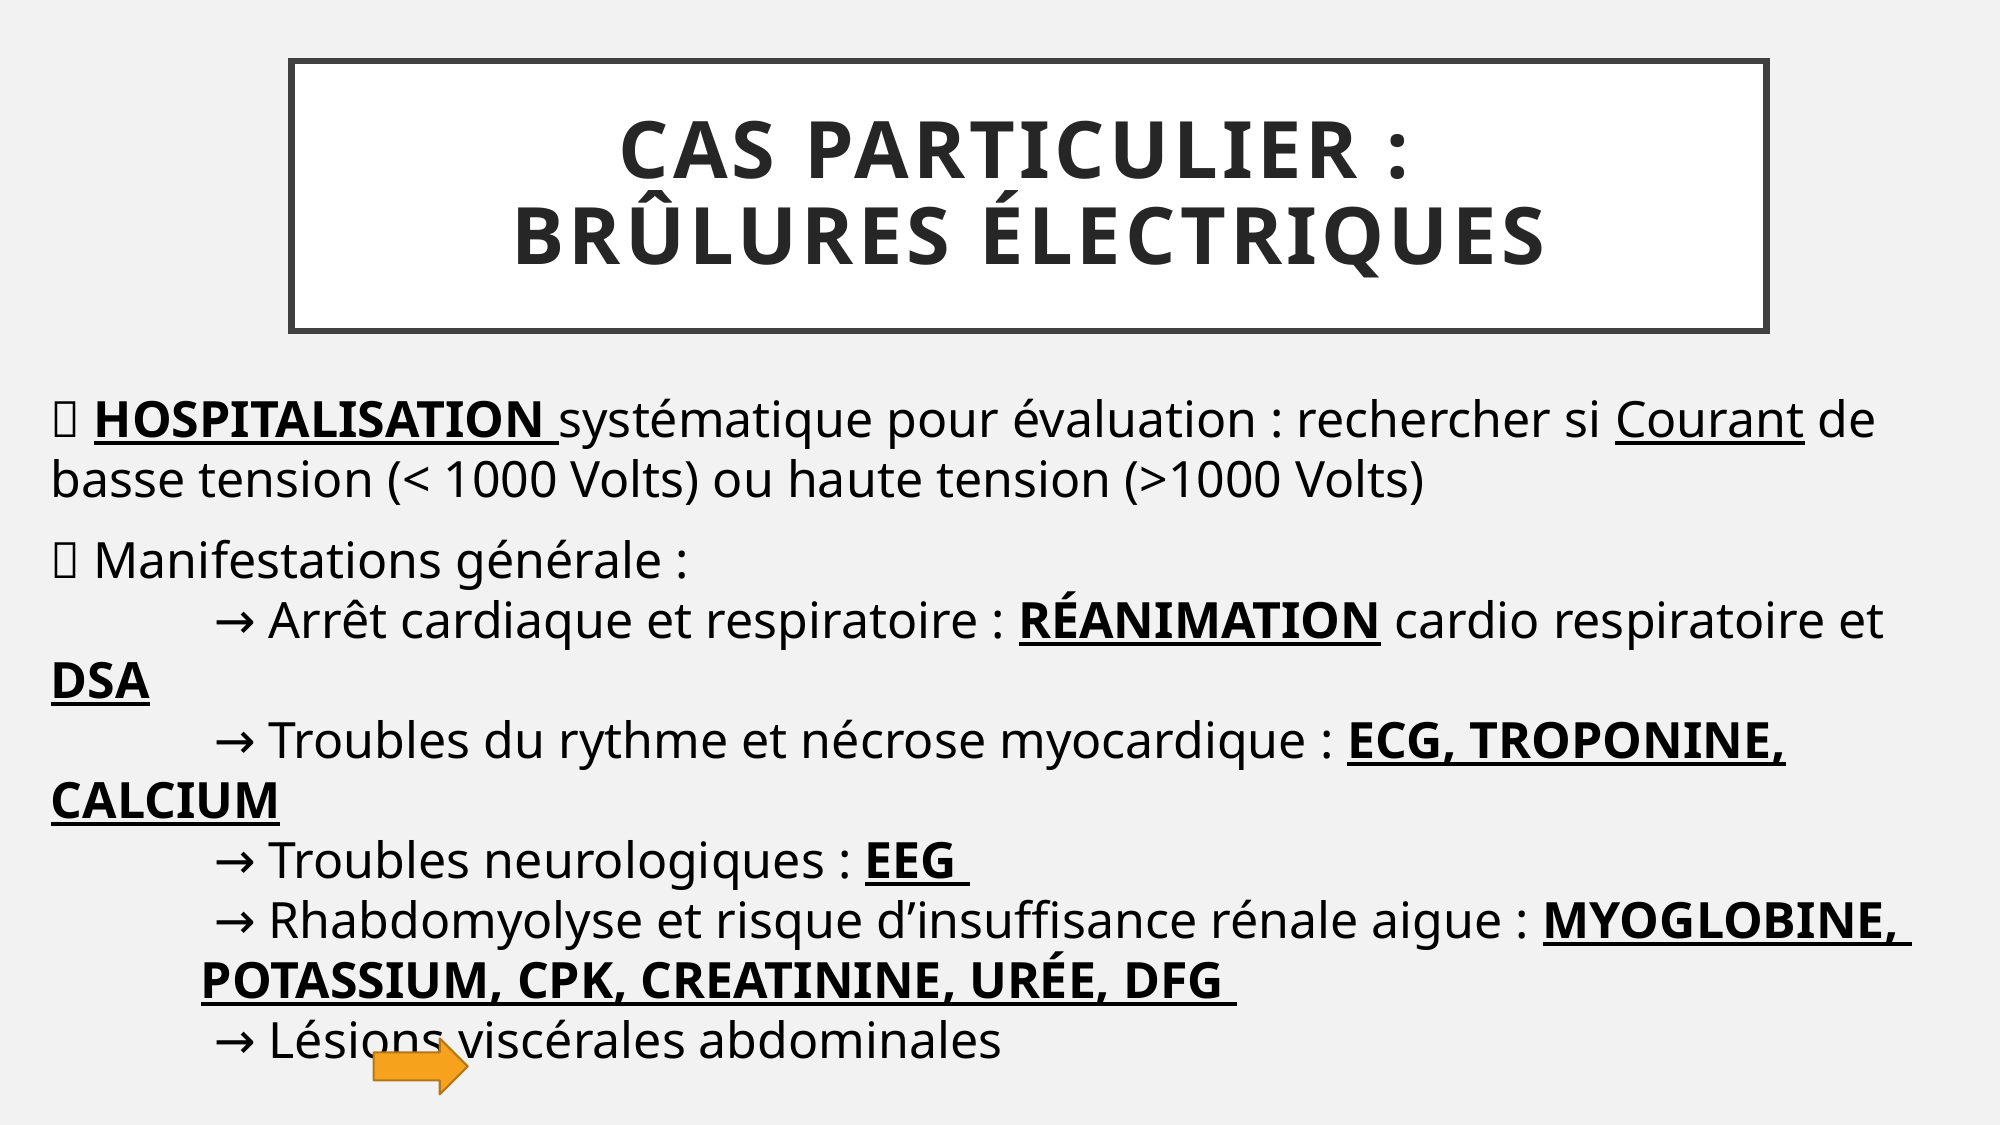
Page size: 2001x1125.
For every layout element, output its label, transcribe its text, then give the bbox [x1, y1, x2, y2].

subtitle  HOSPITALISATION systématique pour évaluation : rechercher si Courant de basse tension (< 1000 Volts) ou haute tension (>1000 Volts)  Manifestations générale : → Arrêt cardiaque et respiratoire : RÉANIMATION cardio respiratoire et DSA → Troubles du rythme et nécrose myocardique : ECG, TROPONINE, CALCIUM → Troubles neurologiques : EEG → Rhabdomyolyse et risque d’insuffisance rénale aigue : MYOGLOBINE, POTASSIUM, CPK, CREATININE, URÉE, DFG → Lésions viscérales abdominales Au MINIMUM : ECG, bilan biologique et examen clinique [35, 380, 2000, 1067]
text_box [372, 1037, 469, 1096]
title CAS PARTICULIER : brûlures électriques [288, 58, 1770, 334]
